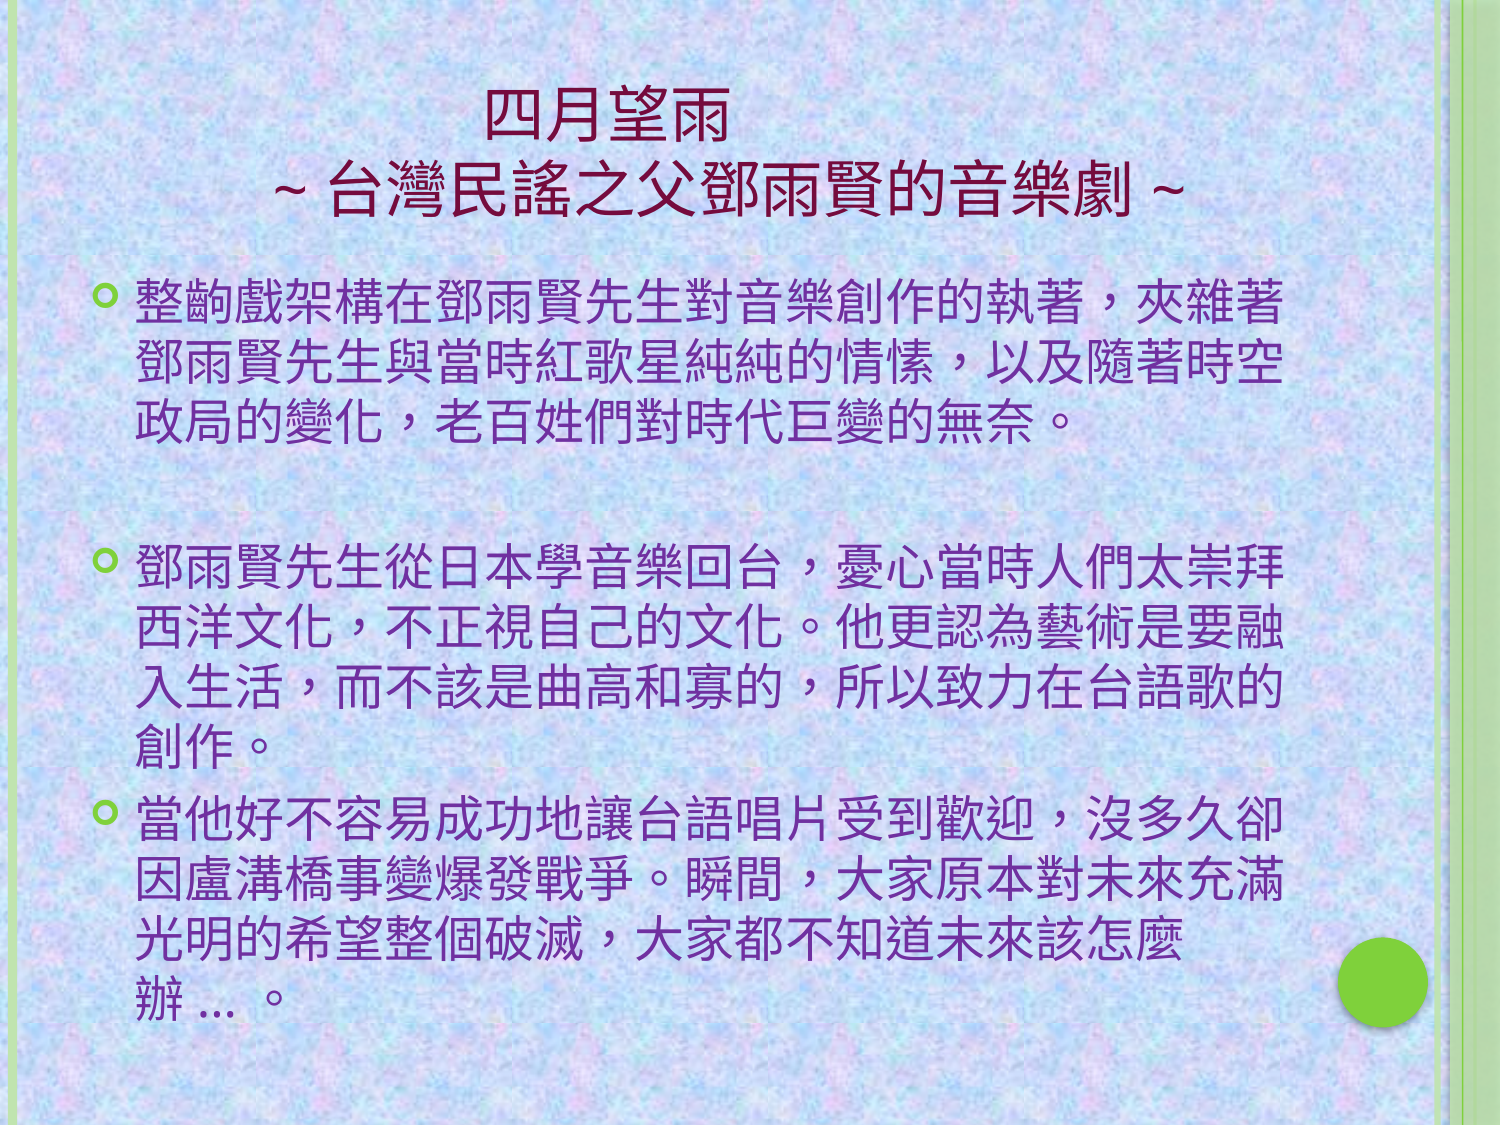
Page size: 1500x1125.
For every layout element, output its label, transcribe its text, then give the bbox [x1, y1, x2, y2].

picture [18, 0, 1434, 1125]
list 整齣戲架構在鄧雨賢先生對音樂創作的執著，夾雜著鄧雨賢先生與當時紅歌星純純的情愫，以及隨著時空政局的變化，老百姓們對時代巨變的無奈。 鄧雨賢先生從日本學音樂回台，憂心當時人們太崇拜西洋文化，不正視自己的文化。他更認為藝術是要融入生活，而不該是曲高和寡的，所以致力在台語歌的創作。 當他好不容易成功地讓台語唱片受到歡迎，沒多久卻因盧溝橋事變爆發戰爭。瞬間，大家原本對未來充滿光明的希望整個破滅，大家都不知道未來該怎麼辦...。 [75, 262, 1300, 1062]
picture [0, 0, 7, 1125]
picture [1441, 0, 1449, 1125]
title 四月望雨 ~台灣民謠之父鄧雨賢的音樂劇~ [75, 45, 1300, 233]
